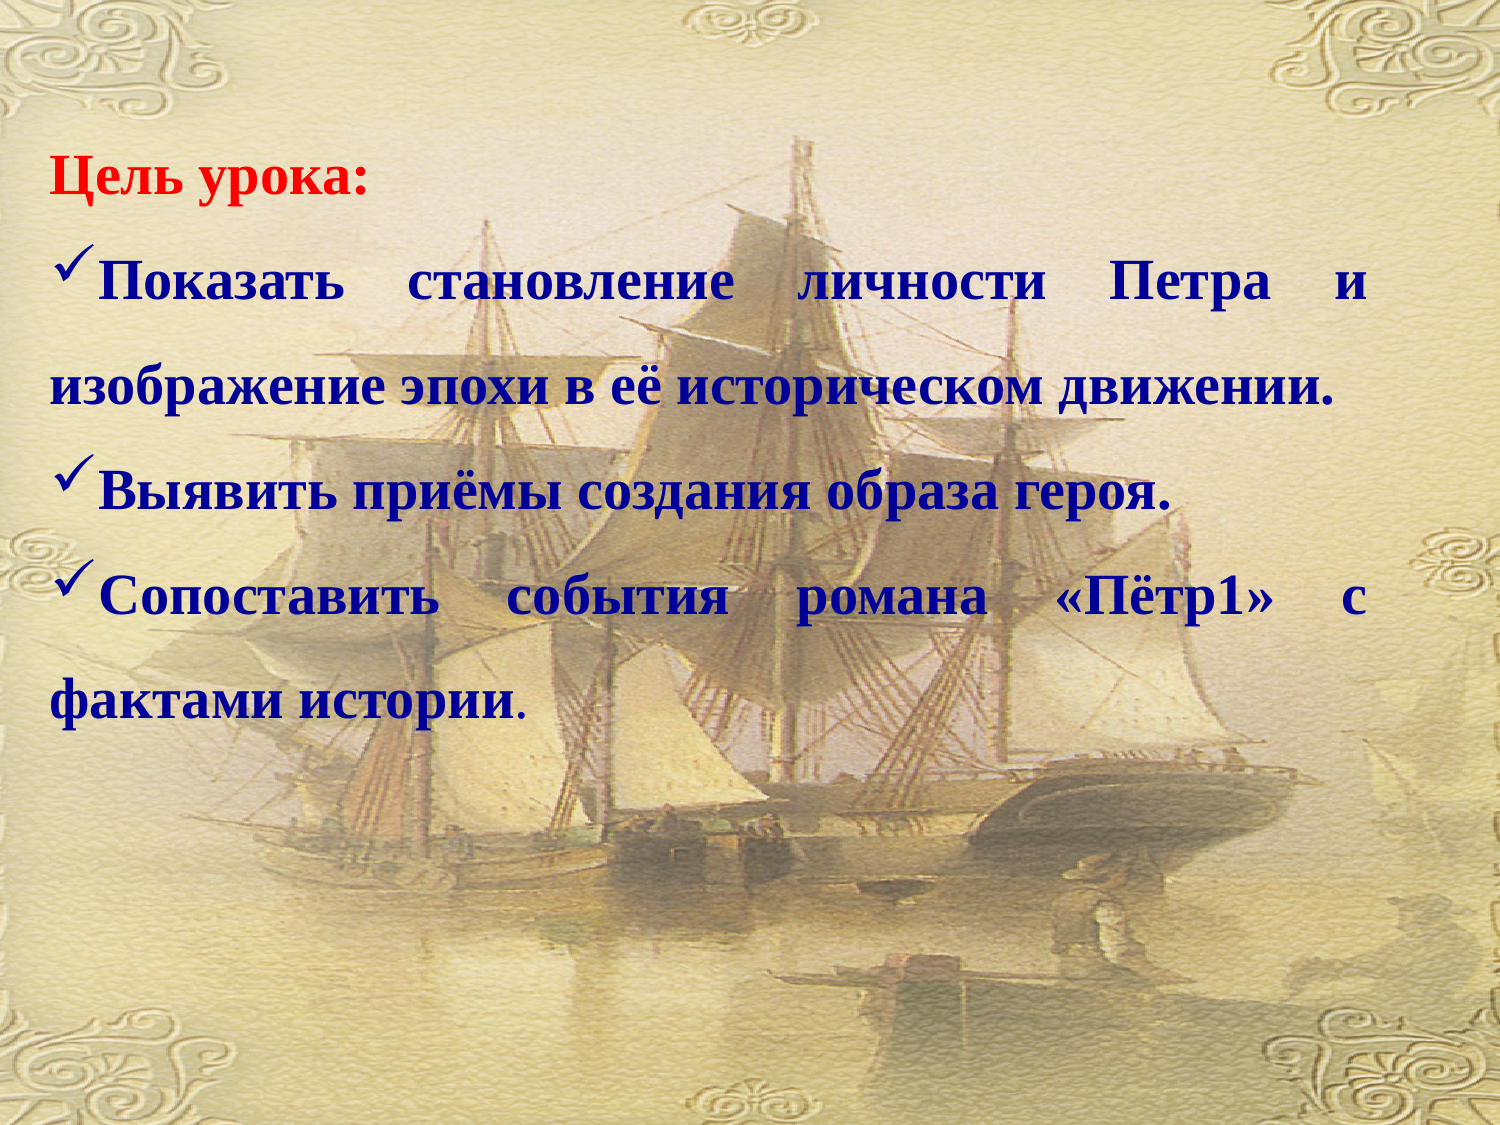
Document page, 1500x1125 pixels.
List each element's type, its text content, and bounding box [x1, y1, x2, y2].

text_box Цель урока: Показать становление личности Петра и изображение эпохи в её историческом движении. Выявить приёмы создания образа героя. Сопоставить события романа «Пётр1» с фактами истории. [35, 93, 1383, 739]
picture [0, 0, 1500, 1125]
